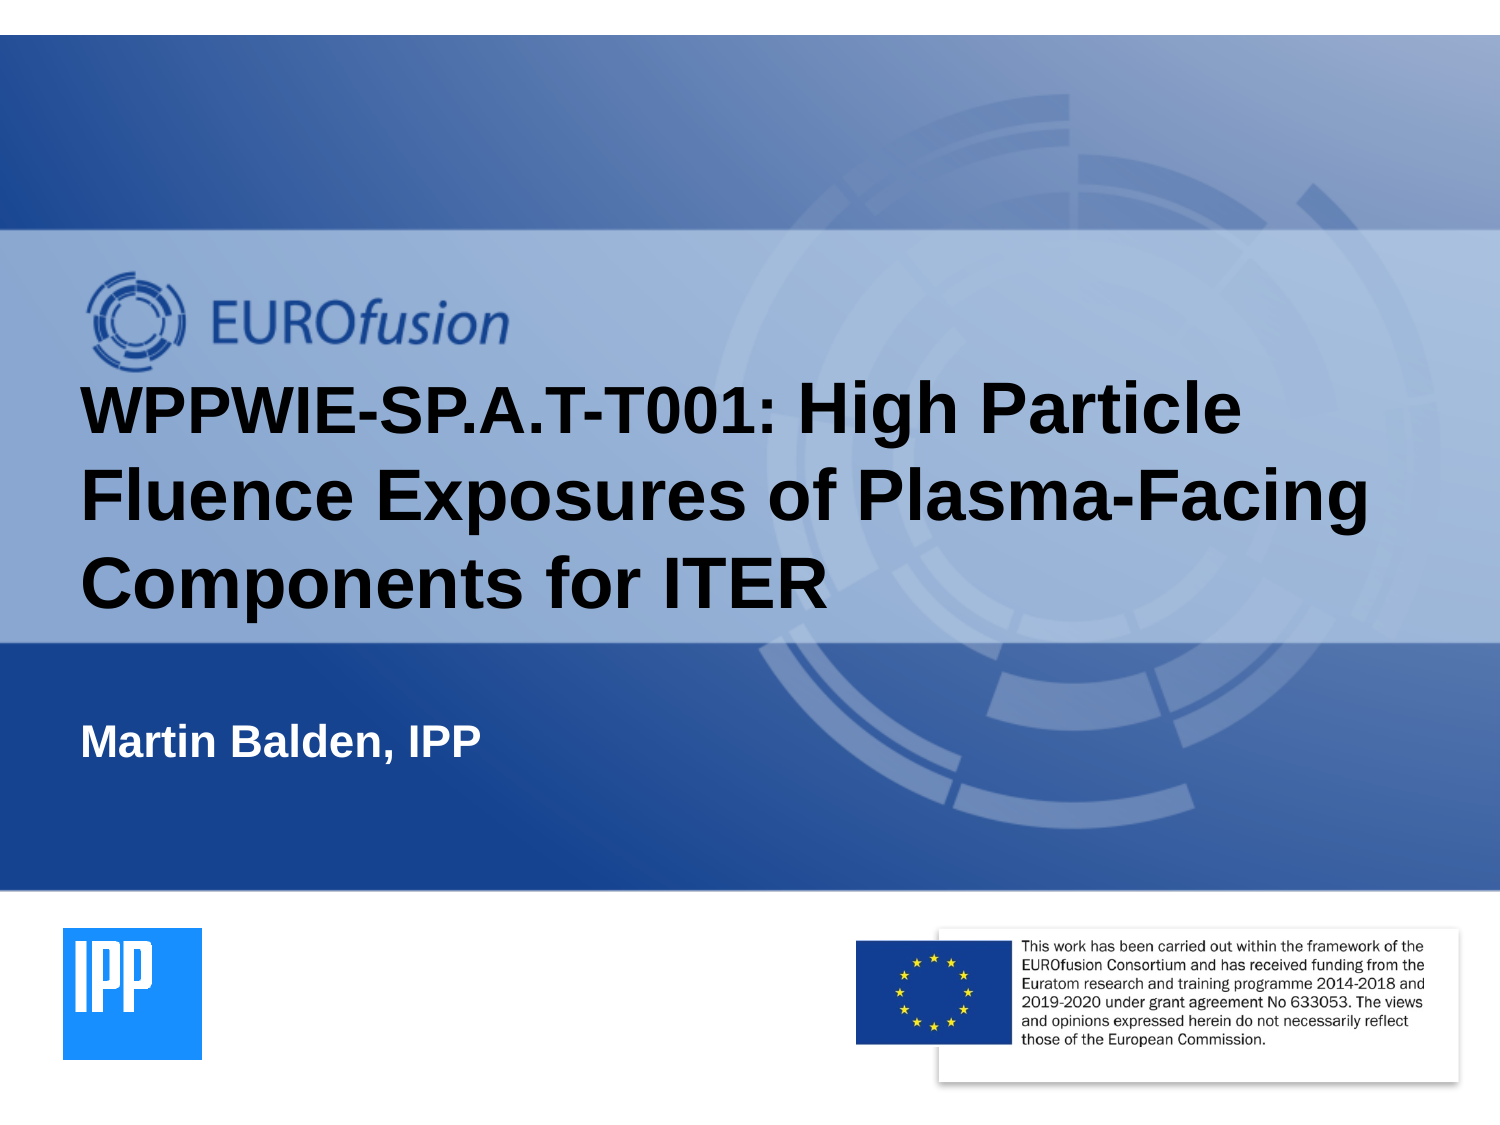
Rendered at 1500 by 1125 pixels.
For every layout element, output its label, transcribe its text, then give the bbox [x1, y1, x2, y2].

subtitle Martin Balden, IPP [64, 704, 786, 776]
picture [0, 35, 1500, 1089]
title WPPWIE-SP.A.T-T001: High Particle Fluence Exposures of Plasma-Facing Components for ITER [64, 385, 1495, 598]
